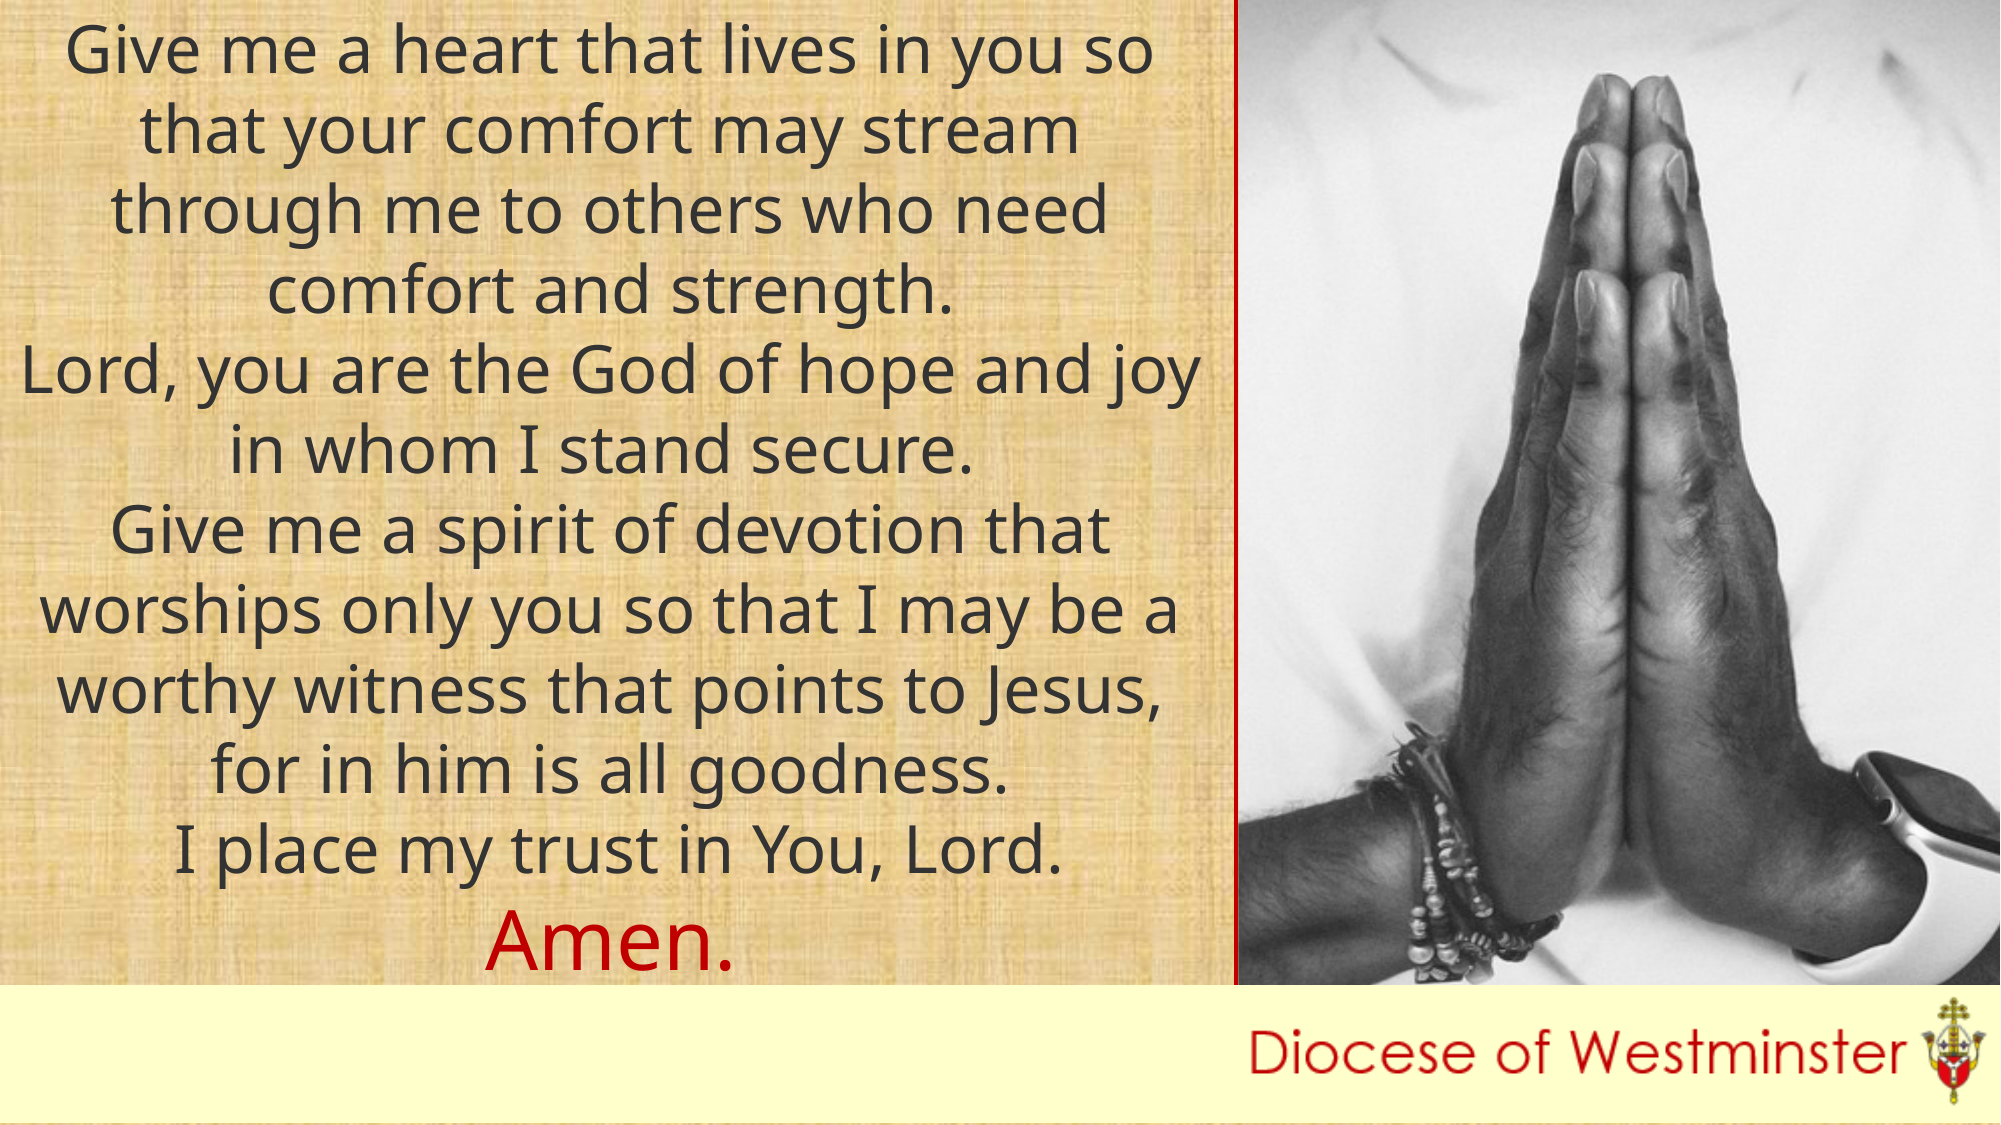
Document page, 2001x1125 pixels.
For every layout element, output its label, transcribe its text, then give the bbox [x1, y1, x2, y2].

text_box Give me a heart that lives in you so that your comfort may stream through me to others who need comfort and strength. Lord, you are the God of hope and joy in whom I stand secure. Give me a spirit of devotion that worships only you so that I may be a worthy witness that points to Jesus, for in him is all goodness. I place my trust in You, Lord. Amen. [0, 0, 1223, 985]
picture [0, 0, 2001, 1125]
